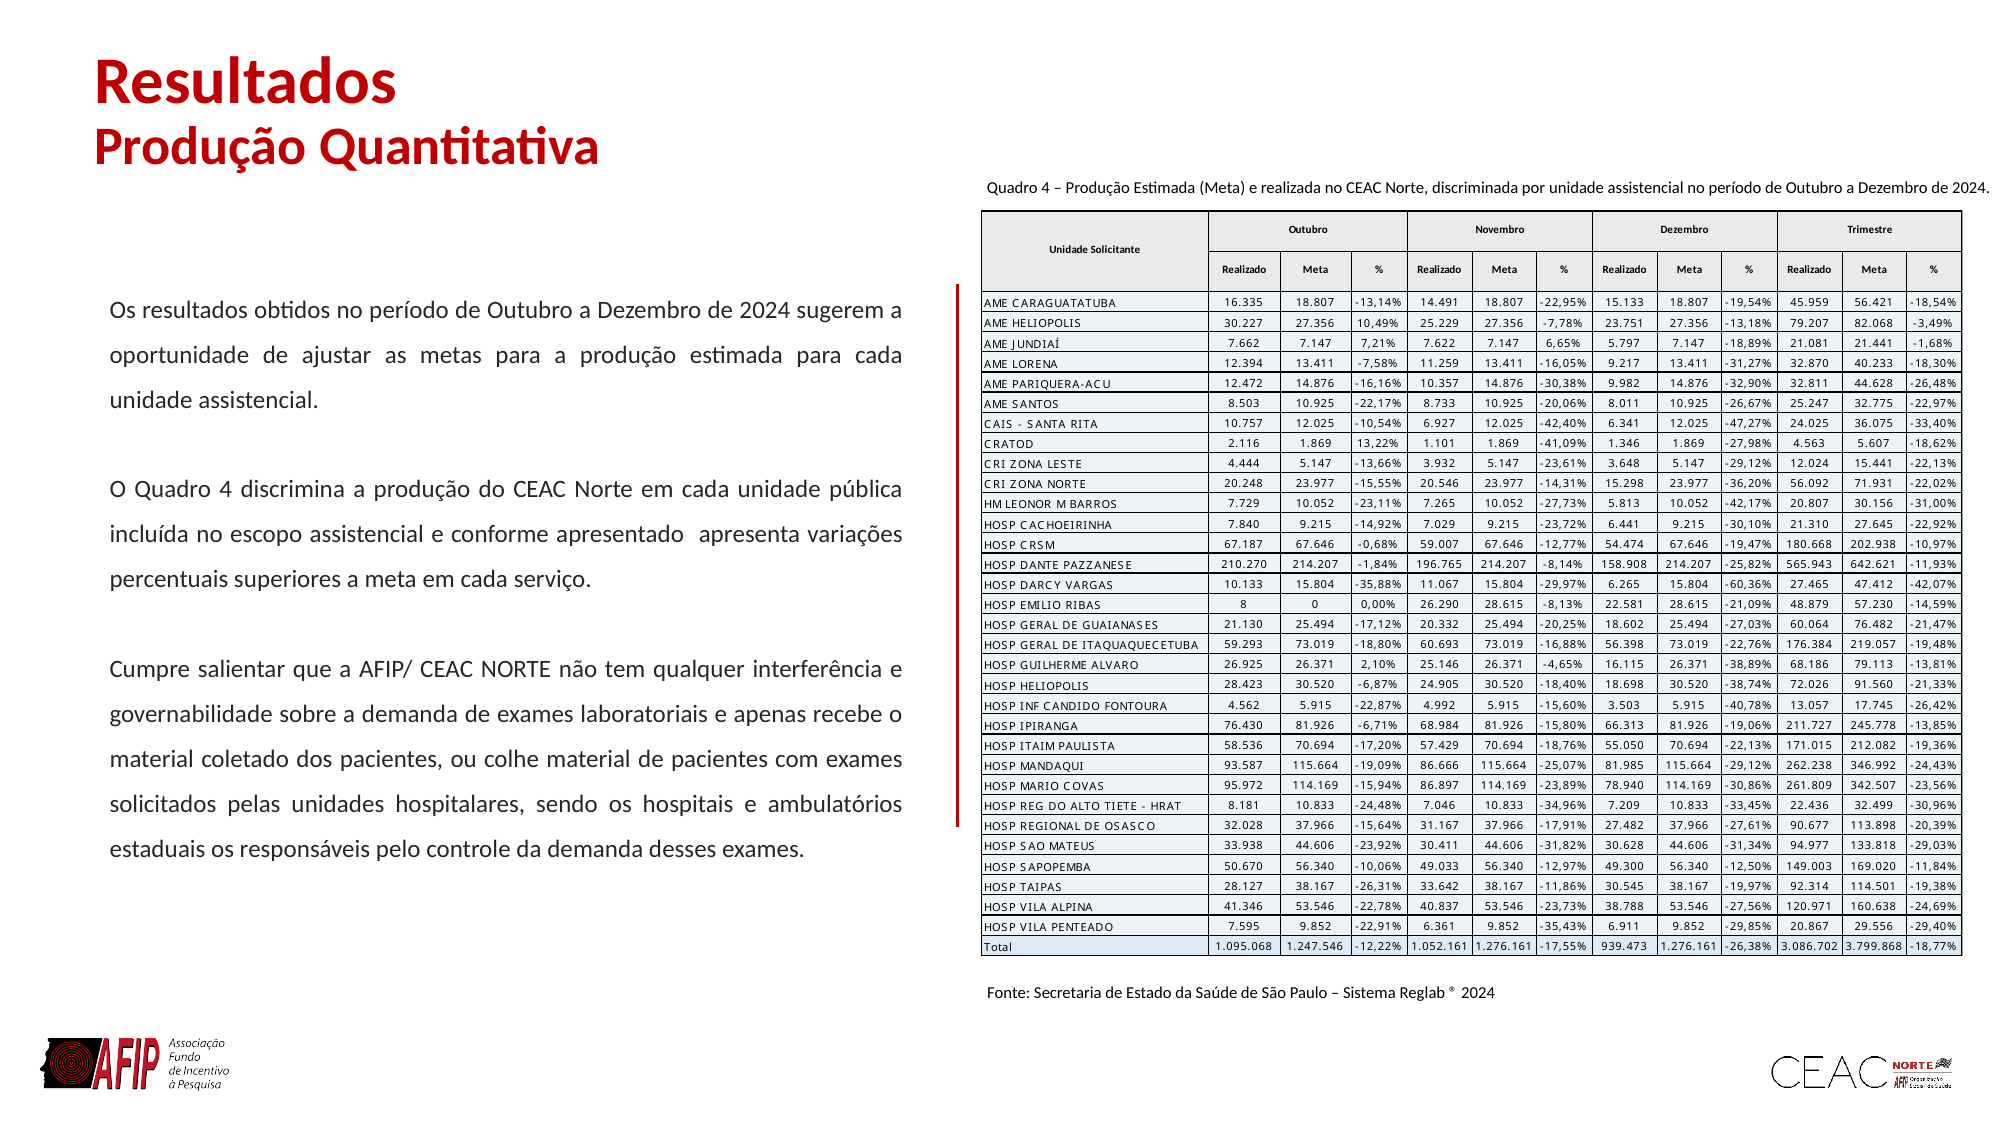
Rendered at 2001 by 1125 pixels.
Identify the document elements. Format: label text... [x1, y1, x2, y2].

text_box Os resultados obtidos no período de Outubro a Dezembro de 2024 sugerem a oportunidade de ajustar as metas para a produção estimada para cada unidade assistencial. O Quadro 4 discrimina a produção do CEAC Norte em cada unidade pública incluída no escopo assistencial e conforme apresentado apresenta variações percentuais superiores a meta em cada serviço. Cumpre salientar que a AFIP/ CEAC NORTE não tem qualquer interferência e governabilidade sobre a demanda de exames laboratoriais e apenas recebe o material coletado dos pacientes, ou colhe material de pacientes com exames solicitados pelas unidades hospitalares, sendo os hospitais e ambulatórios estaduais os responsáveis pelo controle da demanda desses exames. [94, 271, 919, 870]
text_box Fonte: Secretaria de Estado da Saúde de São Paulo – Sistema Reglab ® 2024 [972, 964, 1973, 1010]
picture [24, 1025, 242, 1101]
picture [1763, 1049, 1962, 1098]
text_box Resultados Produção Quantitativa [79, 47, 1377, 175]
picture [981, 210, 1964, 957]
text_box Quadro 4 – Produção Estimada (Meta) e realizada no CEAC Norte, discriminada por unidade assistencial no período de Outubro a Dezembro de 2024. [972, 160, 2000, 205]
